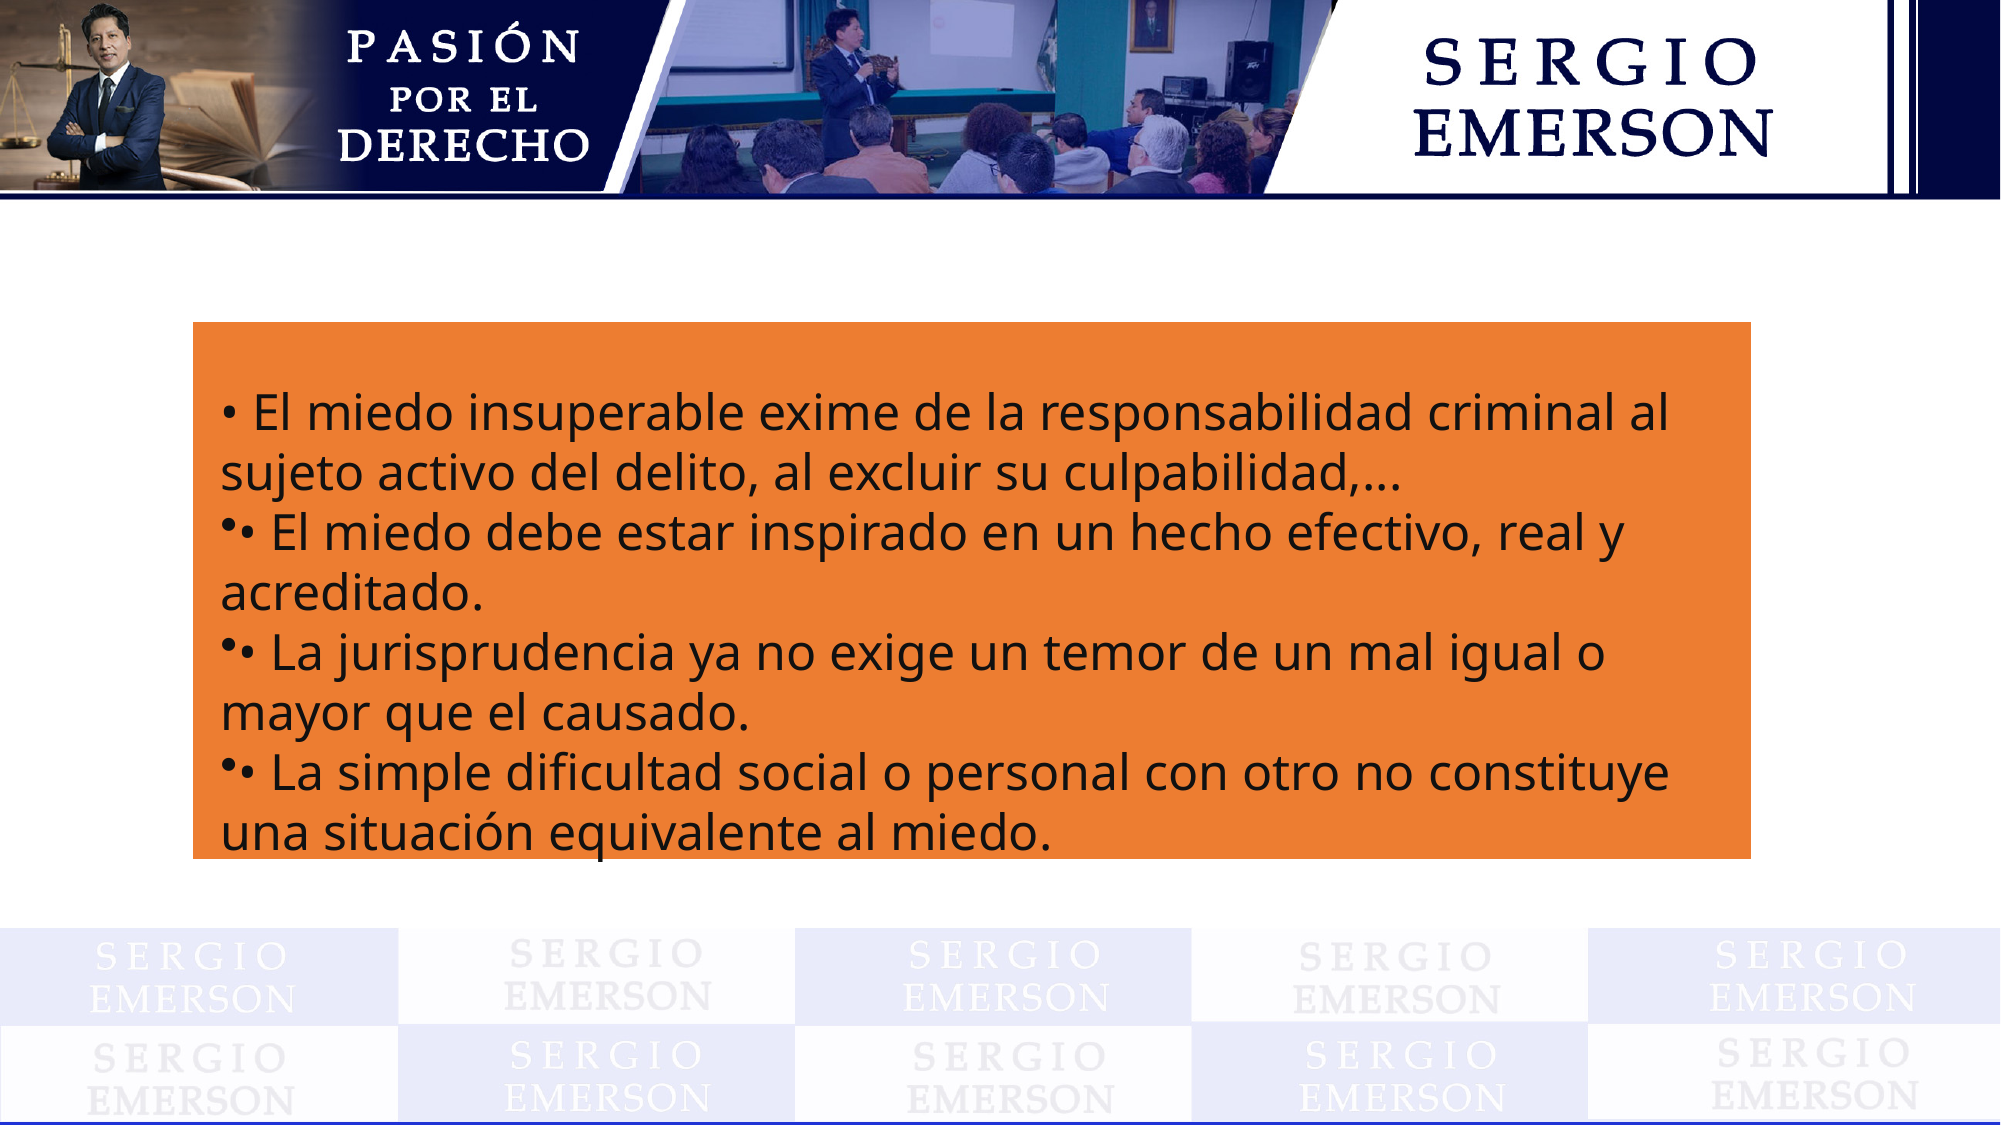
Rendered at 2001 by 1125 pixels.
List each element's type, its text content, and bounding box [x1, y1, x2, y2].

text_box • El miedo insuperable exime de la responsabilidad criminal al sujeto activo del delito, al excluir su culpabilidad,... • El miedo debe estar inspirado en un hecho efectivo, real y acreditado. • La jurisprudencia ya no exige un temor de un mal igual o mayor que el causado. • La simple dificultad social o personal con otro no constituye una situación equivalente al miedo. [190, 319, 1754, 862]
picture [0, 0, 2001, 1125]
